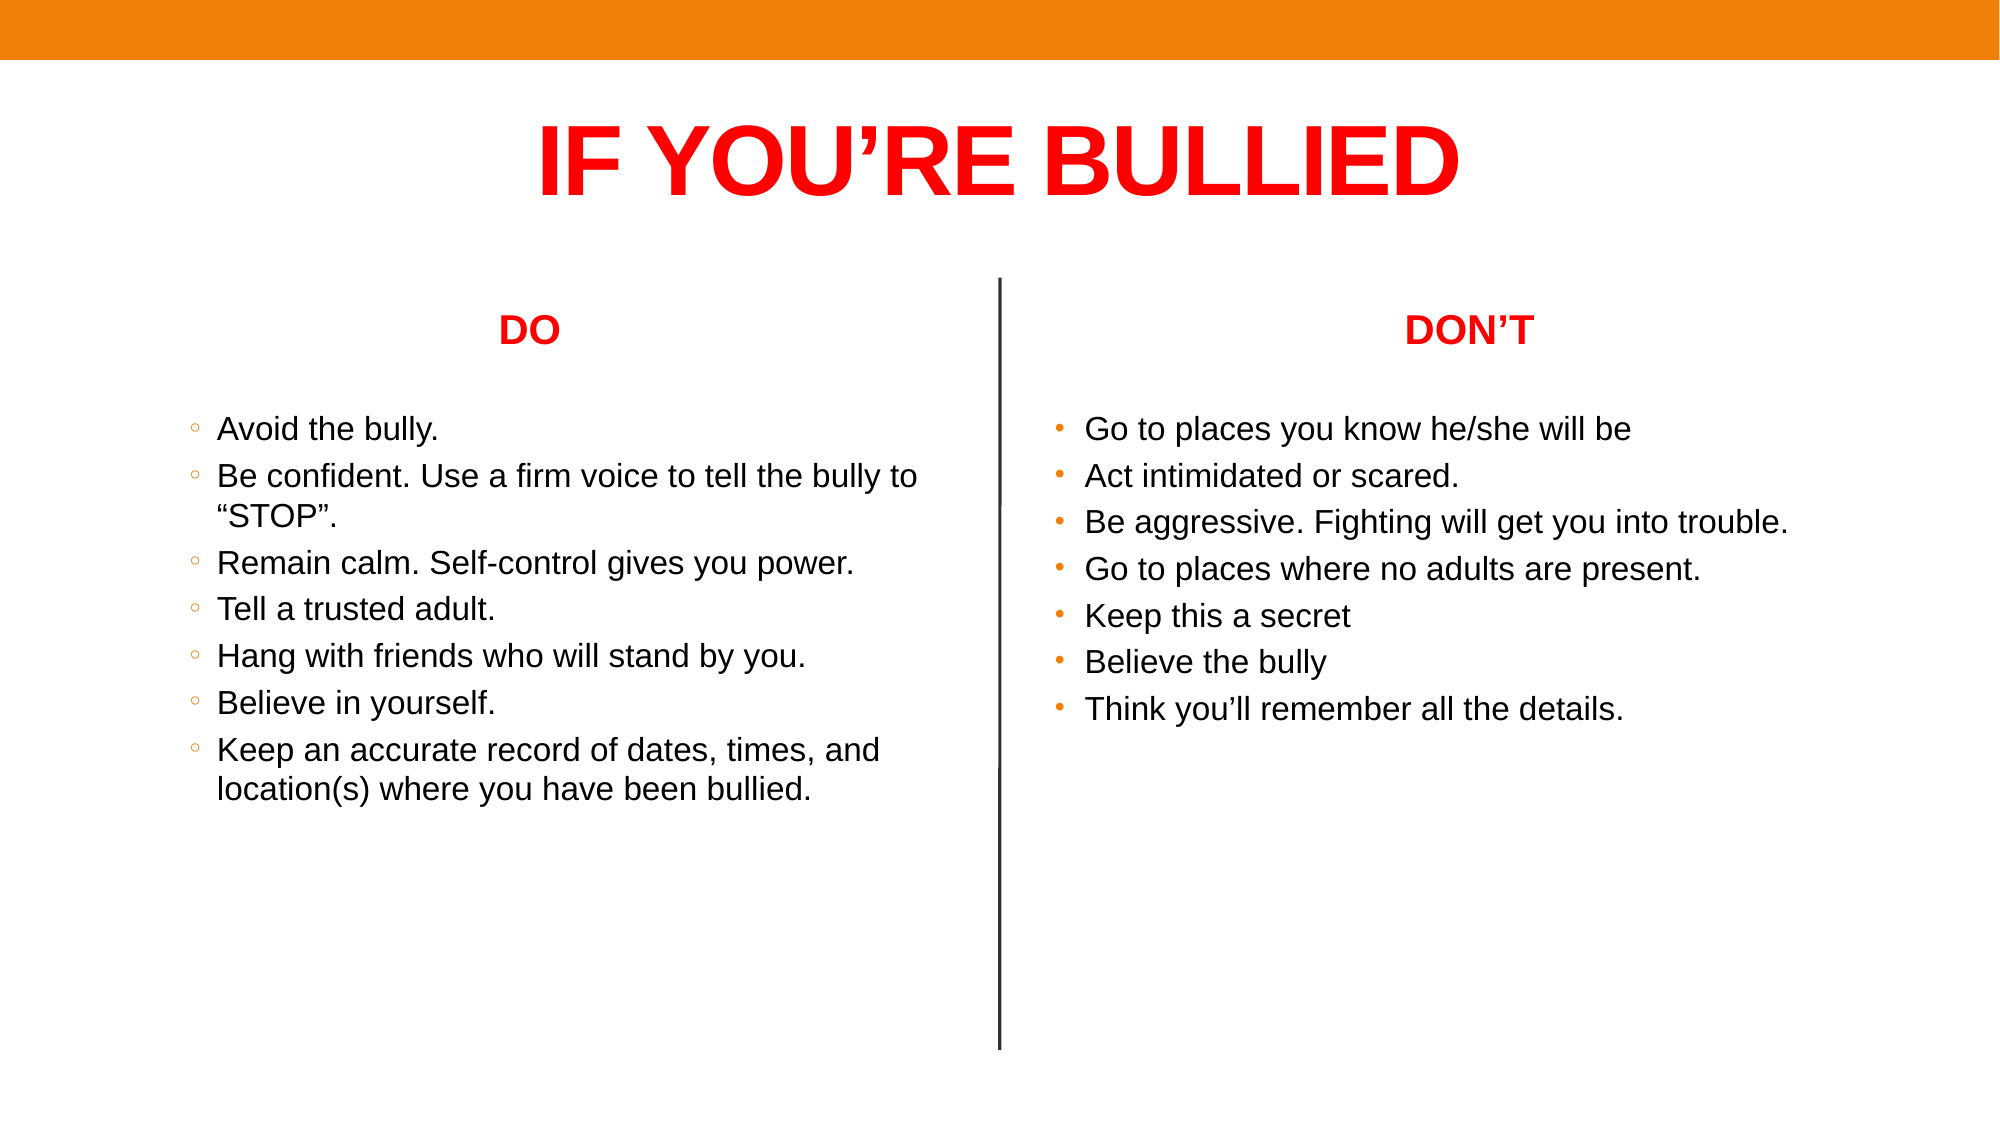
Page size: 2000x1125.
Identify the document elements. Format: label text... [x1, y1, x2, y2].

list DO [99, 275, 960, 380]
list DON’T [1039, 275, 1900, 380]
title IF YOU’RE BULLIED [99, 87, 1900, 250]
list Avoid the bully. Be confident. Use a firm voice to tell the bully to “STOP”. Remain calm. Self-control gives you power. Tell a trusted adult. Hang with friends who will stand by you. Believe in yourself. Keep an accurate record of dates, times, and location(s) where you have been bullied. [99, 399, 960, 1049]
list Go to places you know he/she will be Act intimidated or scared. Be aggressive. Fighting will get you into trouble. Go to places where no adults are present. Keep this a secret Believe the bully Think you’ll remember all the details. [1039, 399, 1900, 1049]
